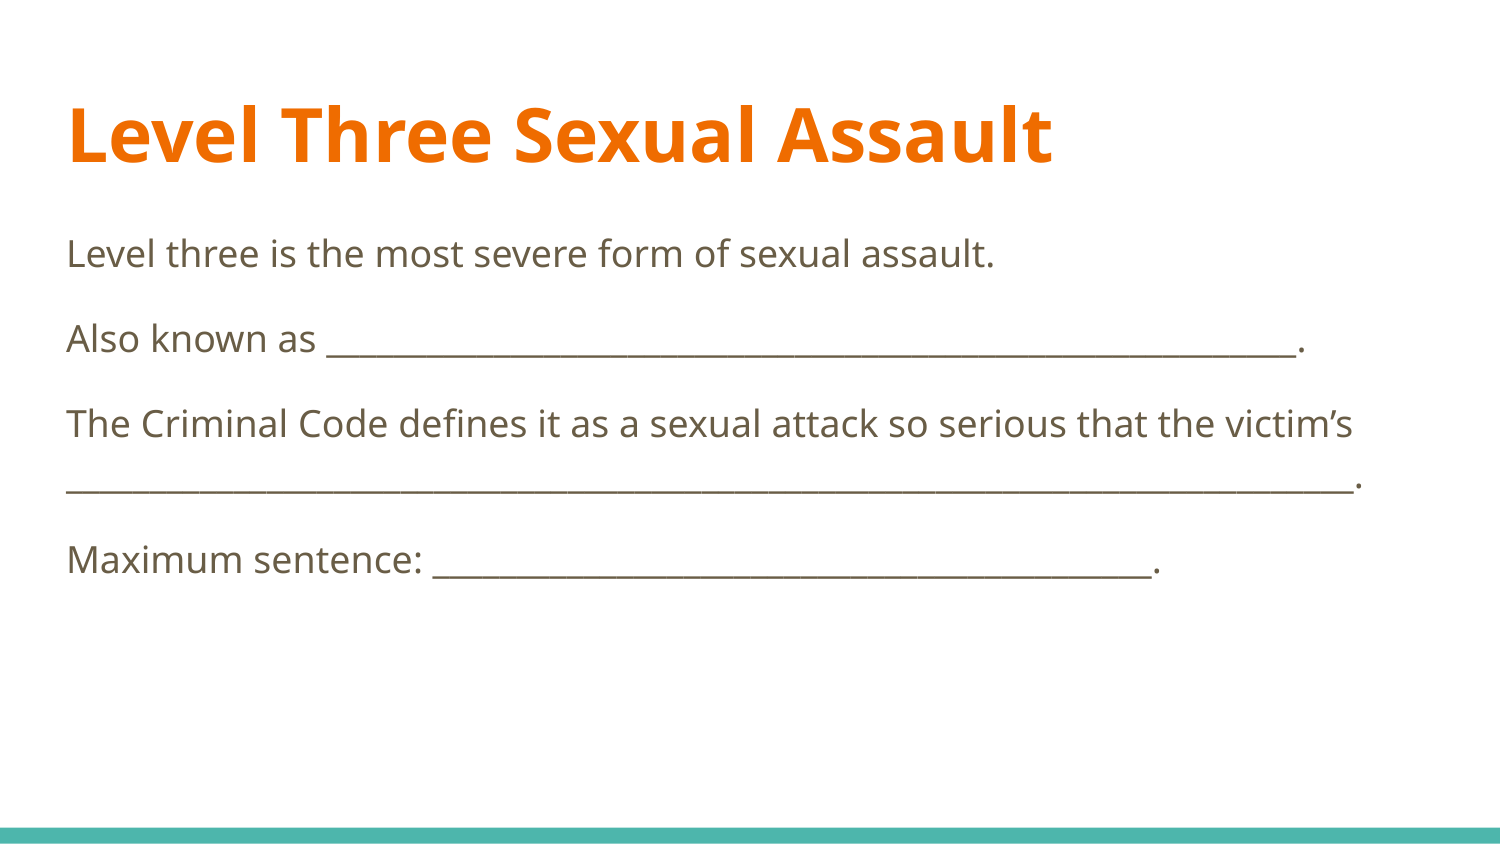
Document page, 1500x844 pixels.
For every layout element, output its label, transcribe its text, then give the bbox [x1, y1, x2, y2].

title Level Three Sexual Assault [51, 72, 1449, 189]
list Level three is the most severe form of sexual assault. Also known as __________________________________________________________. The Criminal Code defines it as a sexual attack so serious that the victim’s _____________________________________________________________________________. Maximum sentence: ___________________________________________. [51, 207, 1449, 750]
